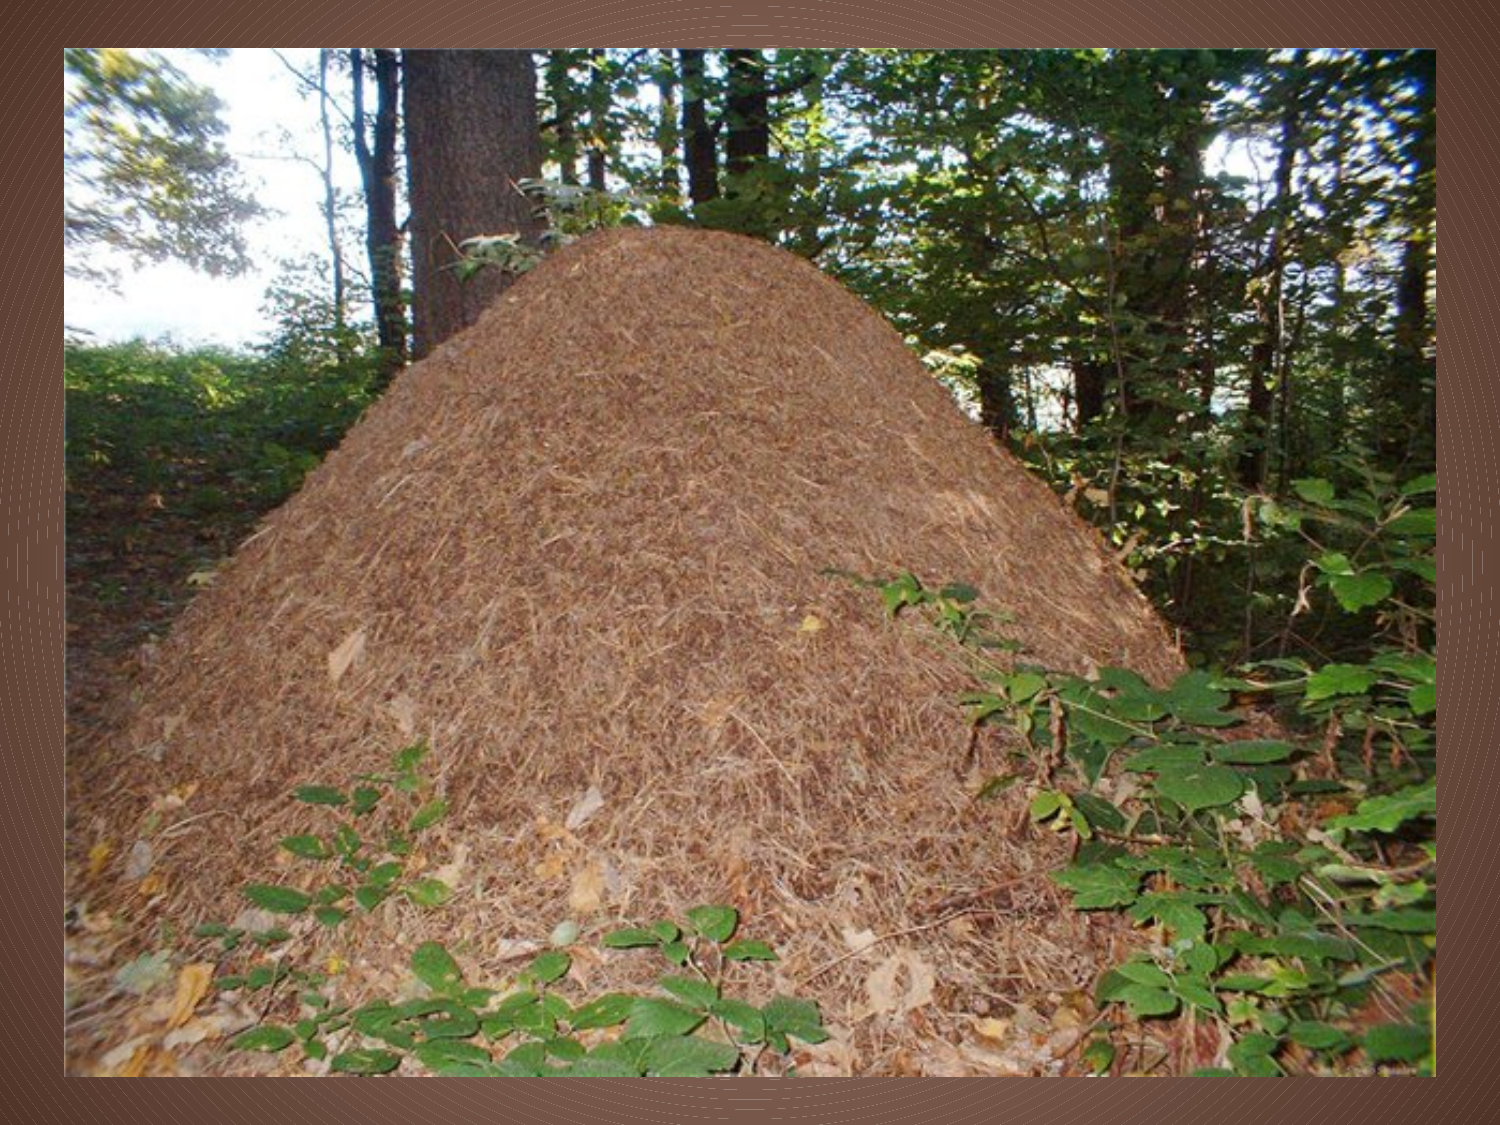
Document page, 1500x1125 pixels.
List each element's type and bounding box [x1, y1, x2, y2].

picture [64, 48, 1436, 1077]
